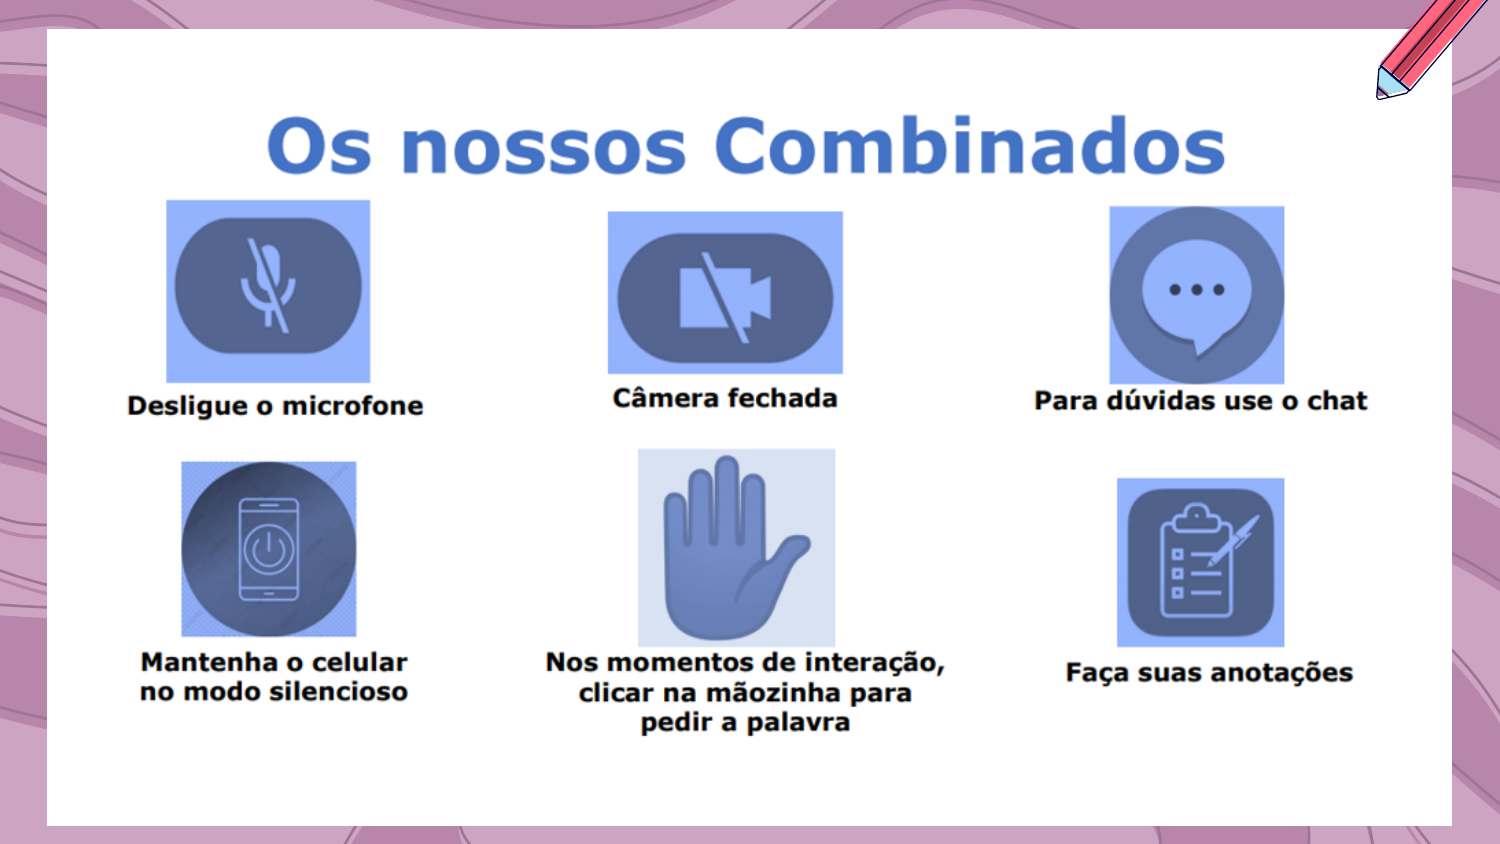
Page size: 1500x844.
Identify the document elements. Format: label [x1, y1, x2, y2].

picture [46, 29, 1453, 826]
text_box [1393, 0, 1477, 116]
